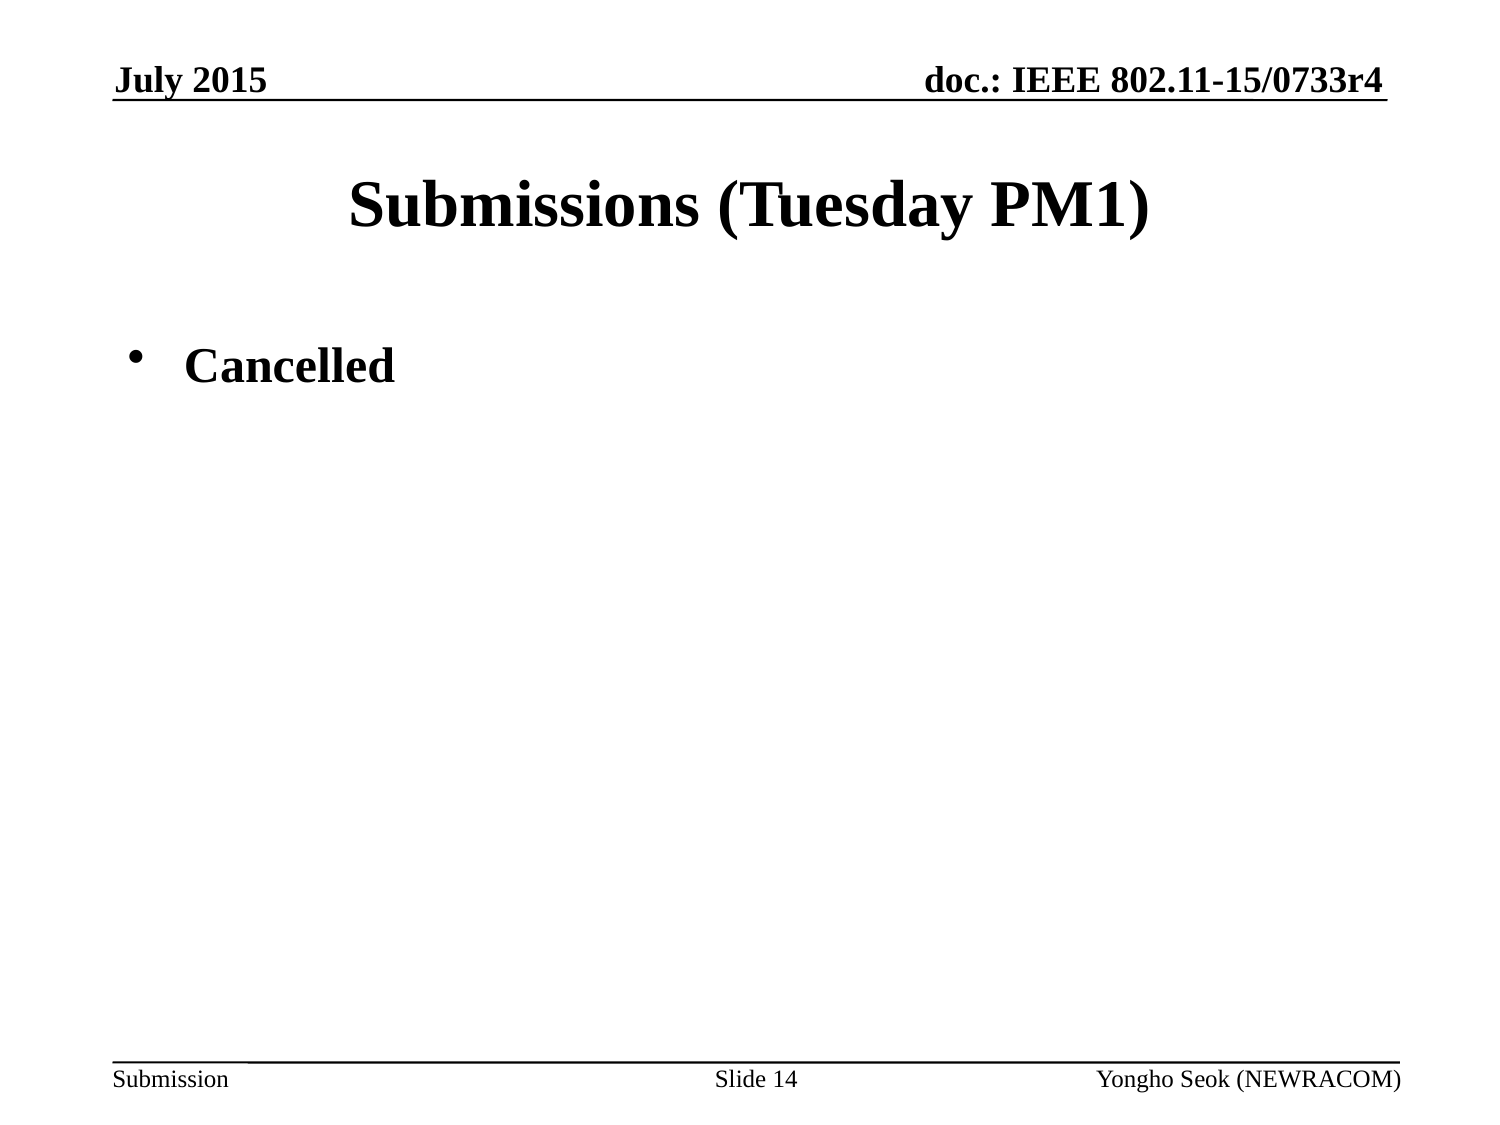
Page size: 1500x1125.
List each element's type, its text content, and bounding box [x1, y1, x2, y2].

slide_number Slide 14 [712, 1061, 800, 1093]
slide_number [114, 54, 274, 101]
list Cancelled [112, 324, 1388, 1001]
title Submissions (Tuesday PM1) [112, 112, 1388, 288]
footer Yongho Seok (NEWRACOM) [1088, 1061, 1402, 1093]
